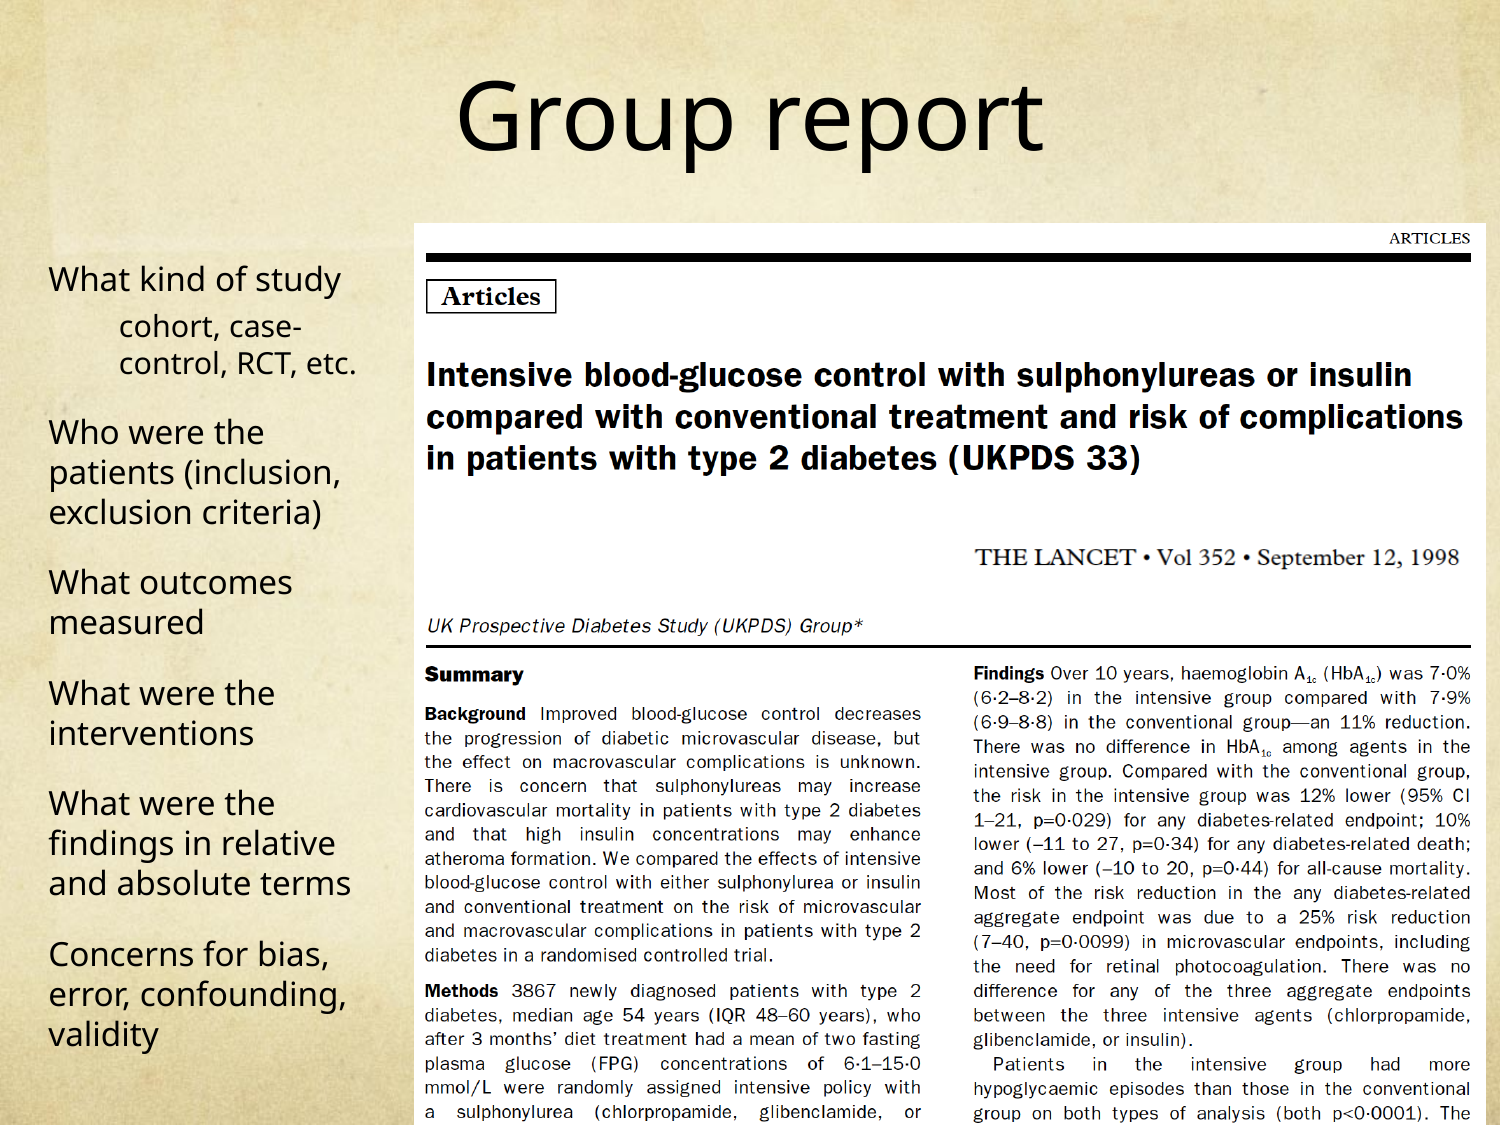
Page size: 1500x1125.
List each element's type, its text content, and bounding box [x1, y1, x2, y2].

title Group report [150, 40, 1350, 183]
picture [0, 0, 1500, 1125]
list What kind of study cohort, case-control, RCT, etc. Who were the patients (inclusion, exclusion criteria) What outcomes measured What were the interventions What were the findings in relative and absolute terms Concerns for bias, error, confounding, validity [33, 250, 400, 1064]
